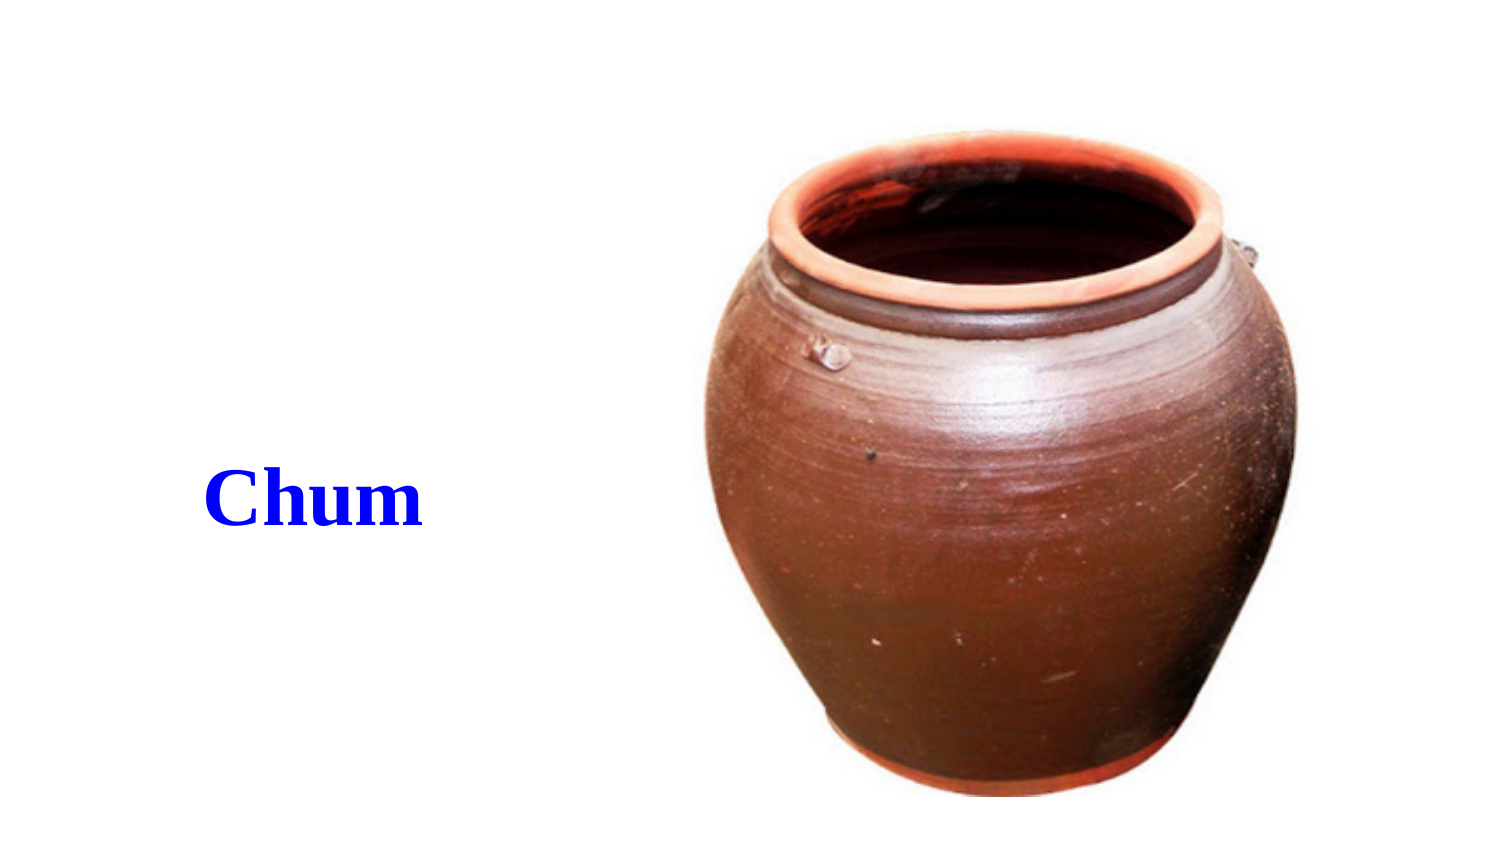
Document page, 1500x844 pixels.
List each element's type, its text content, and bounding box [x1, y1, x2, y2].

text_box Chum [187, 434, 419, 550]
picture [424, 109, 1500, 798]
